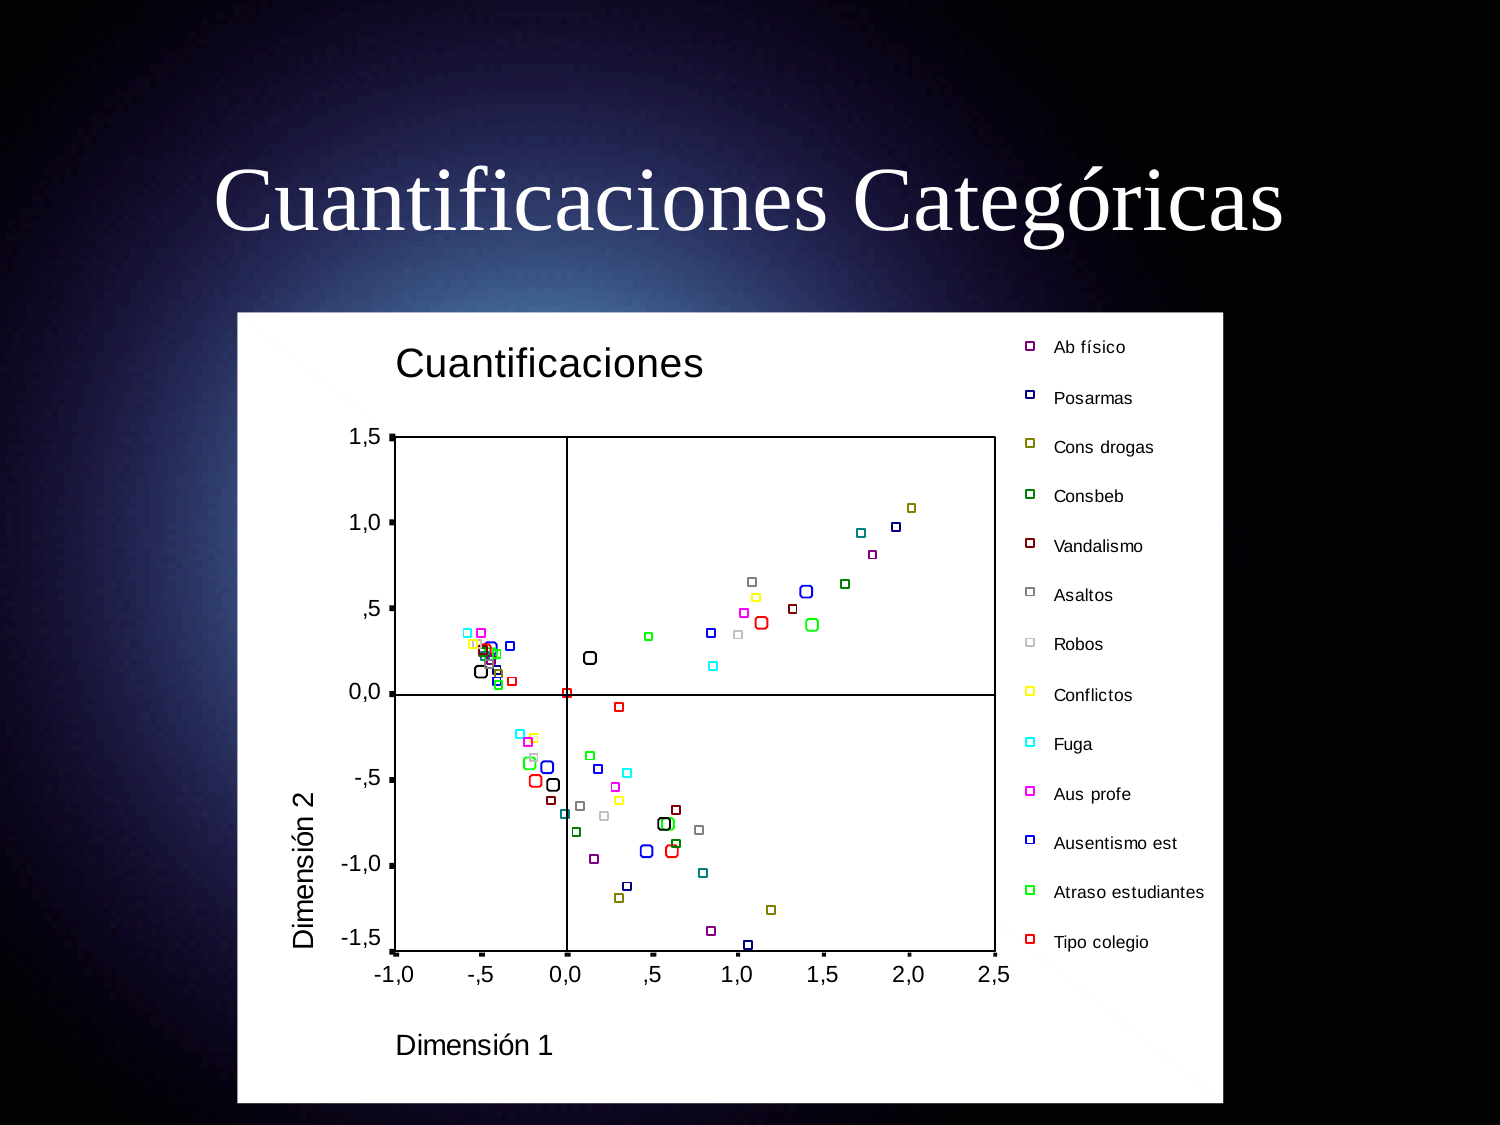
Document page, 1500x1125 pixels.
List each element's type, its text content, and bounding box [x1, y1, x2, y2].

title Cuantificaciones Categóricas [112, 99, 1388, 288]
picture [0, 0, 1500, 1125]
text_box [237, 312, 1226, 1106]
